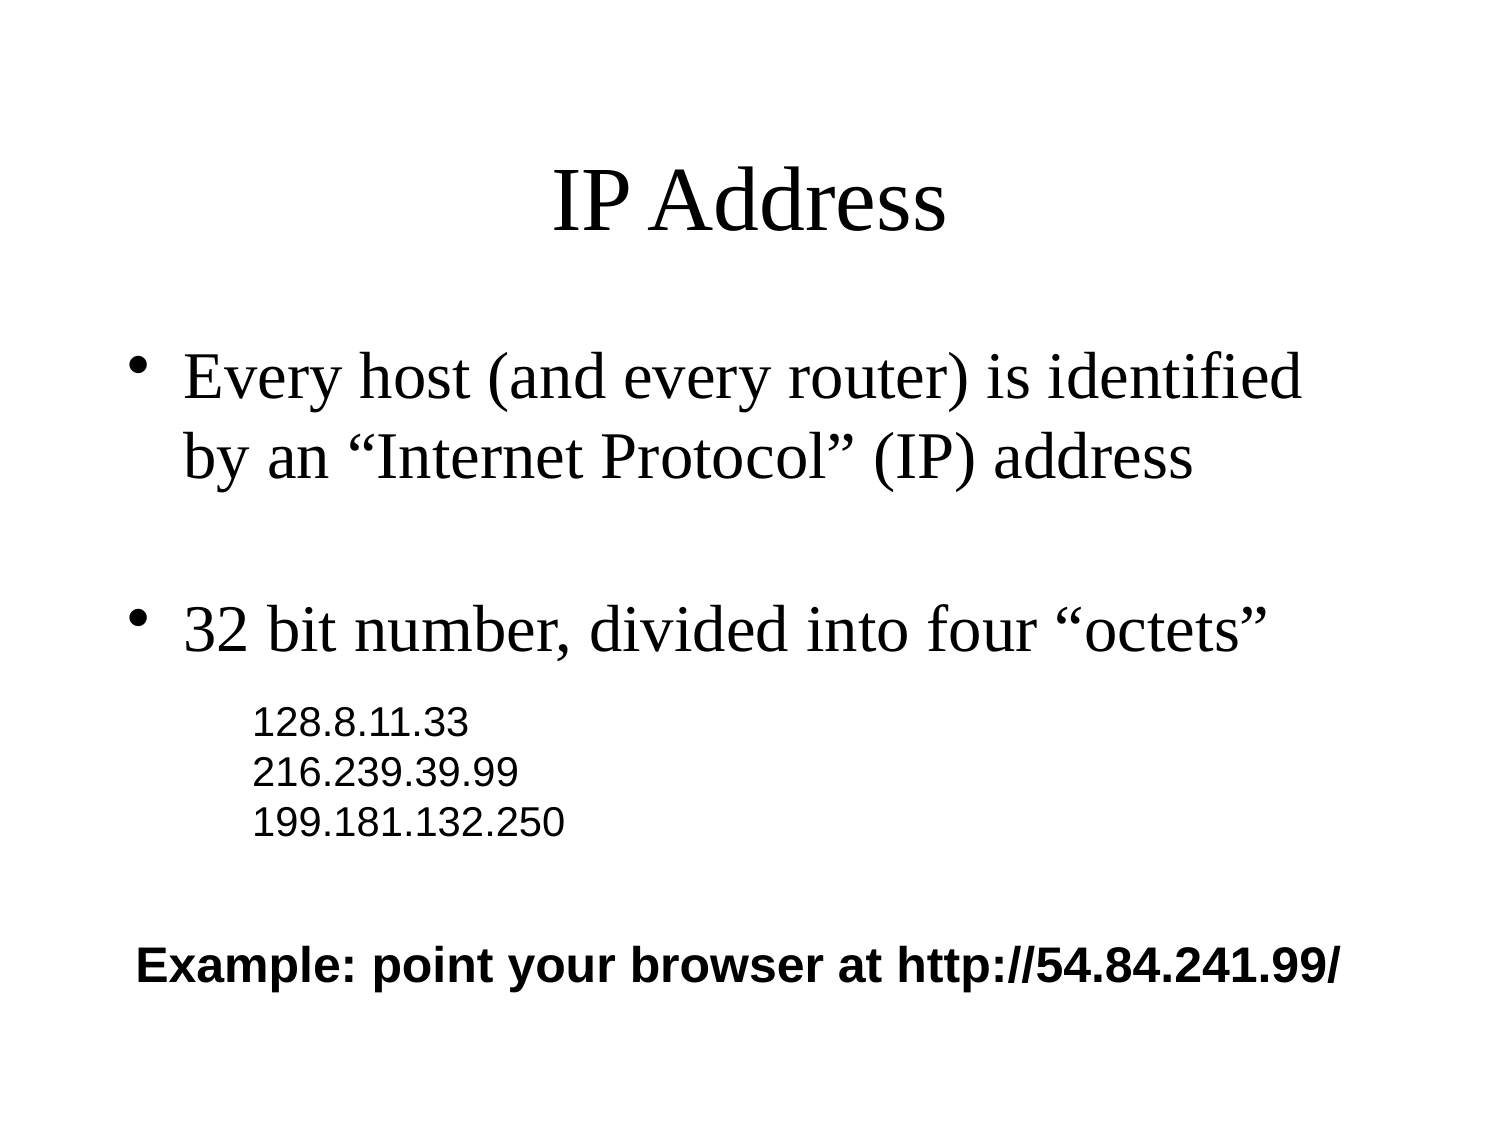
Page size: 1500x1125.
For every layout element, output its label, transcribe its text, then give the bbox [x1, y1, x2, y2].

text_box 128.8.11.33 216.239.39.99 199.181.132.250 [237, 687, 581, 853]
text_box Example: point your browser at http://54.84.241.99/ [120, 924, 1358, 1000]
list Every host (and every router) is identified by an “Internet Protocol” (IP) address 32 bit number, divided into four “octets” [111, 324, 1388, 1001]
title IP Address [111, 99, 1388, 288]
